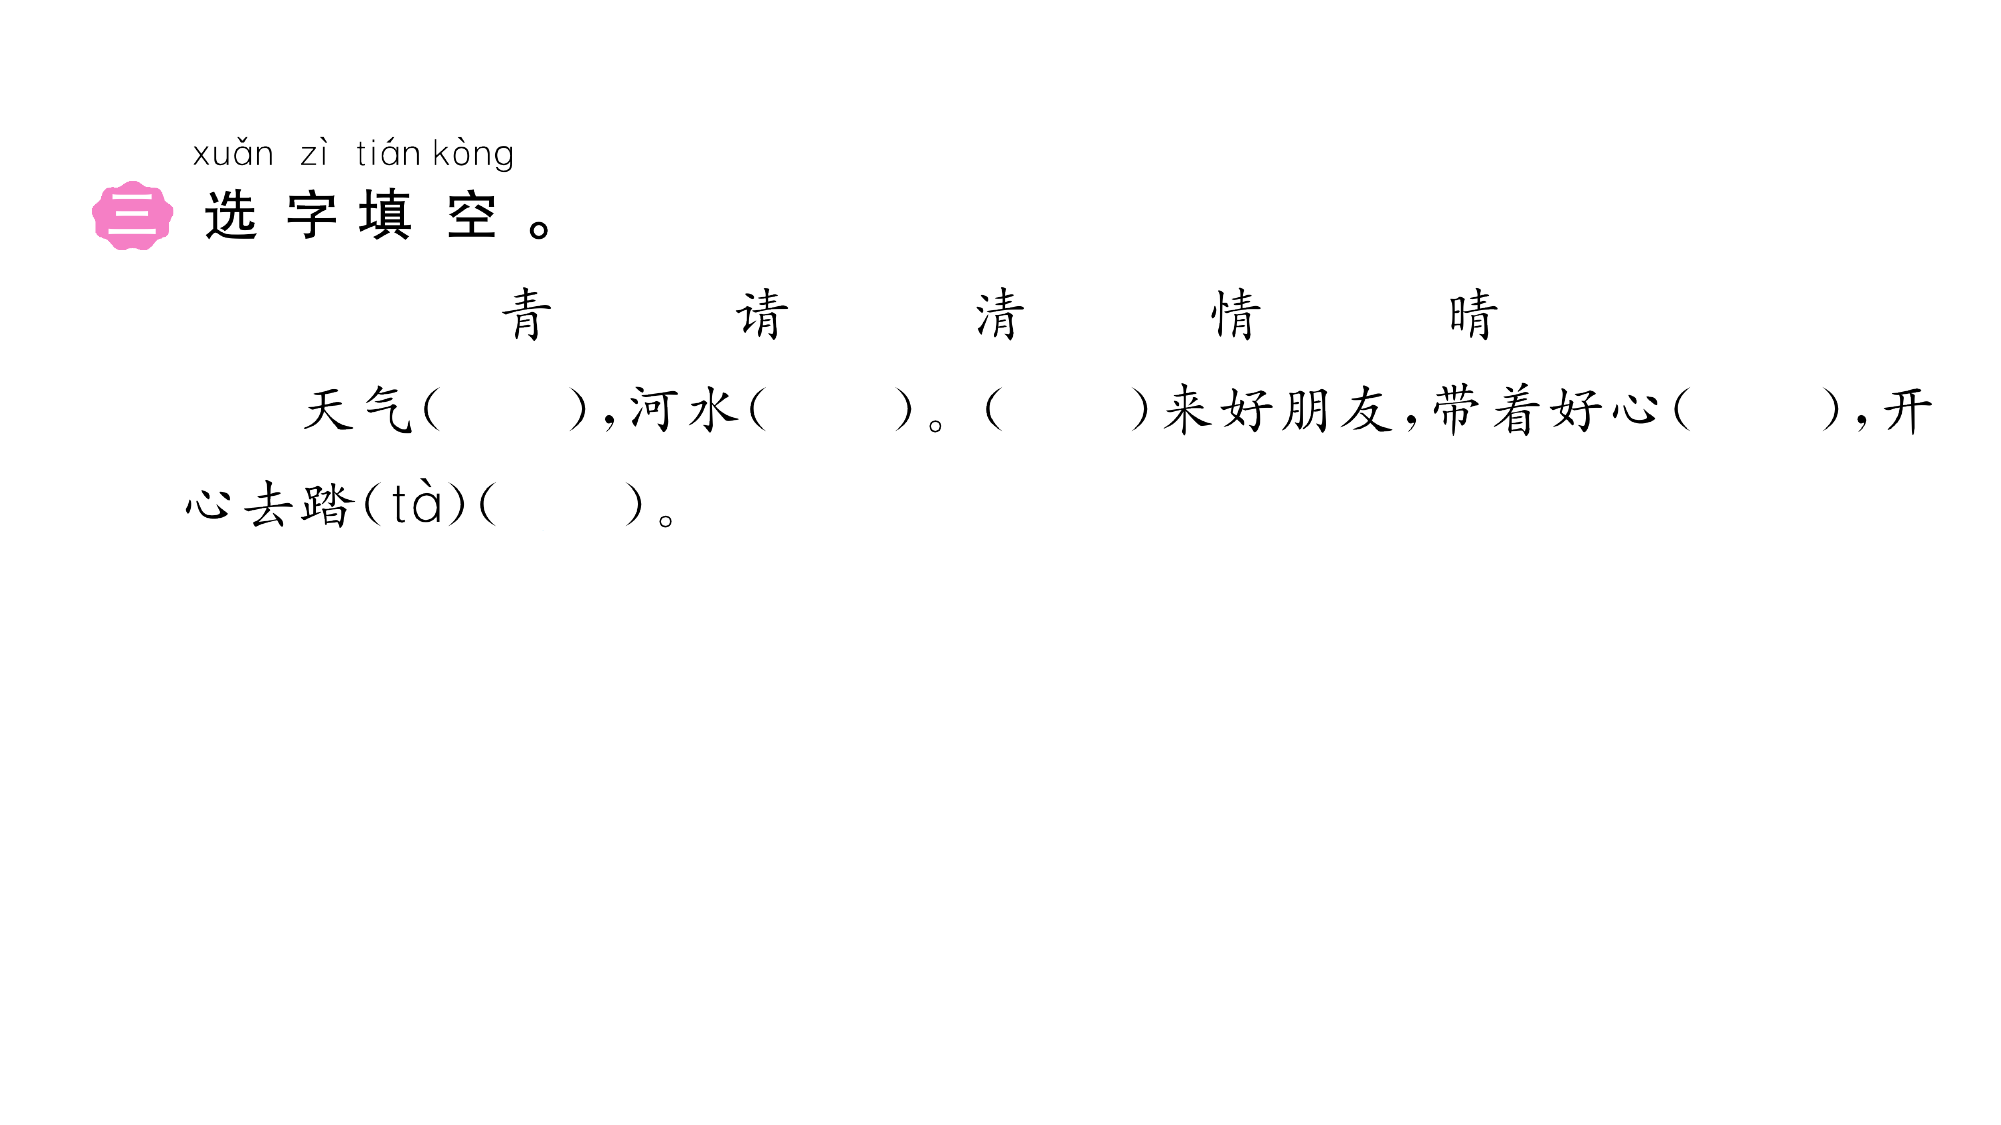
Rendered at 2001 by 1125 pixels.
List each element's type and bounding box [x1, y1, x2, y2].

picture [88, 118, 1979, 551]
